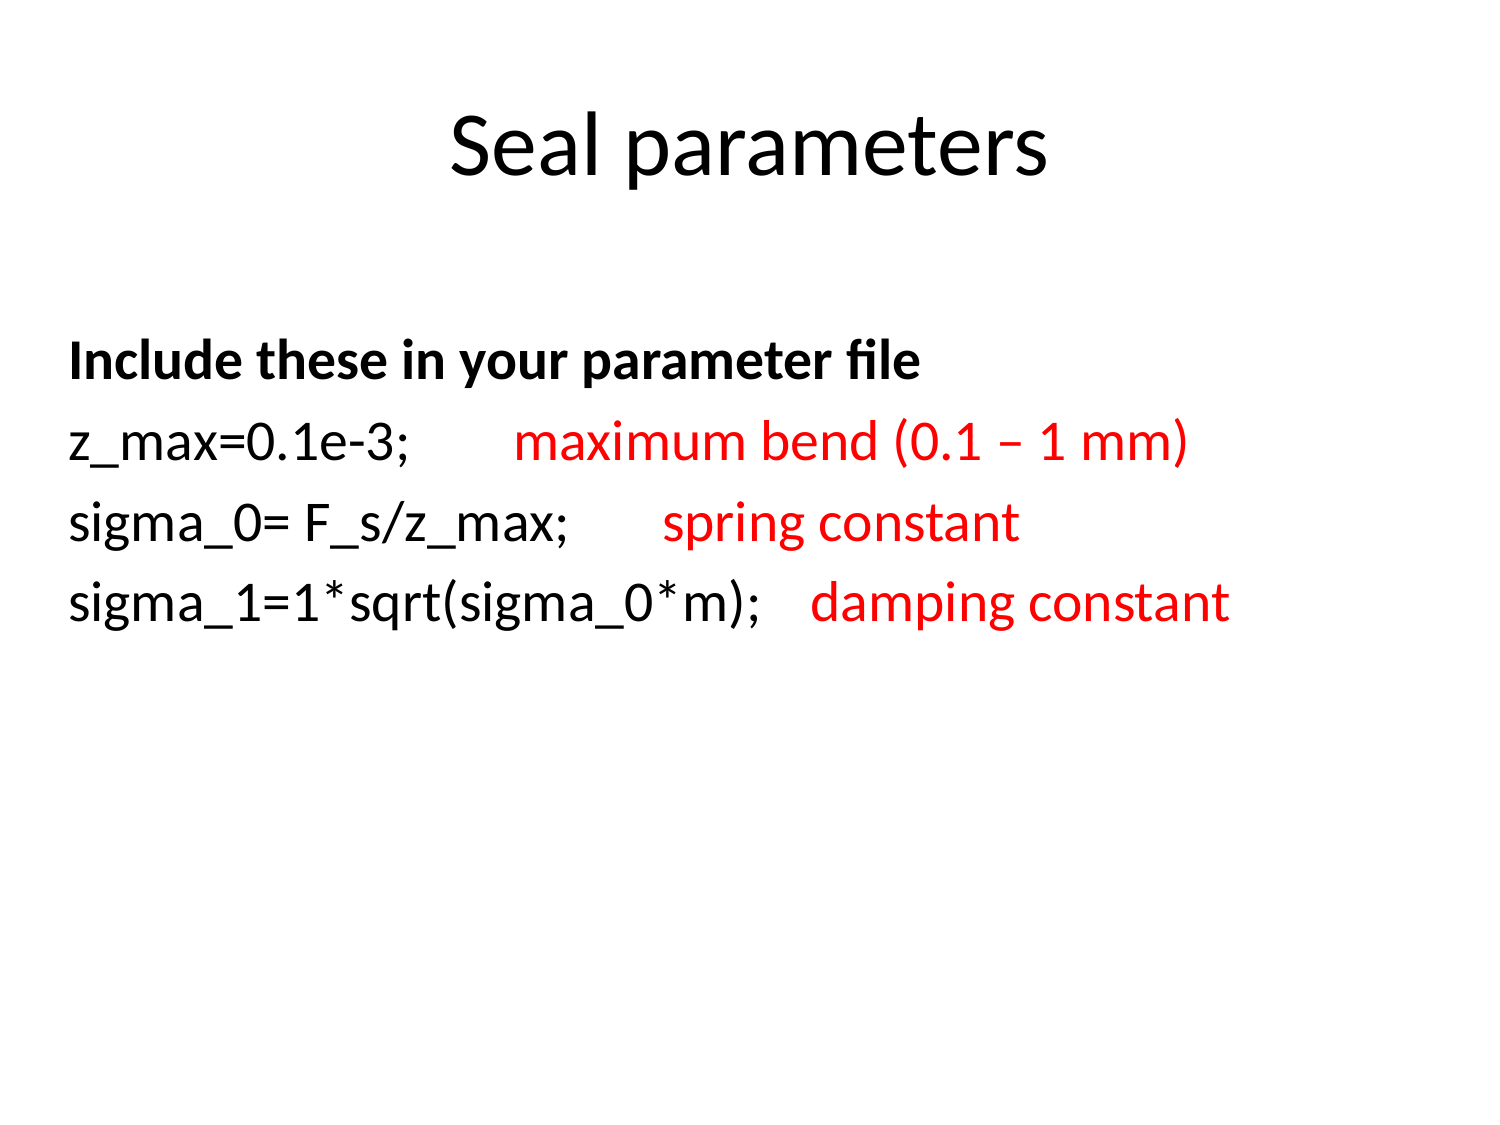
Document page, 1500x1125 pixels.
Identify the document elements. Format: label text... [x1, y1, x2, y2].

title Seal parameters [75, 45, 1425, 233]
list Include these in your parameter file z_max=0.1e-3; maximum bend (0.1 – 1 mm) sigma_0= F_s/z_max; spring constant sigma_1=1*sqrt(sigma_0*m); damping constant [53, 314, 1471, 650]
